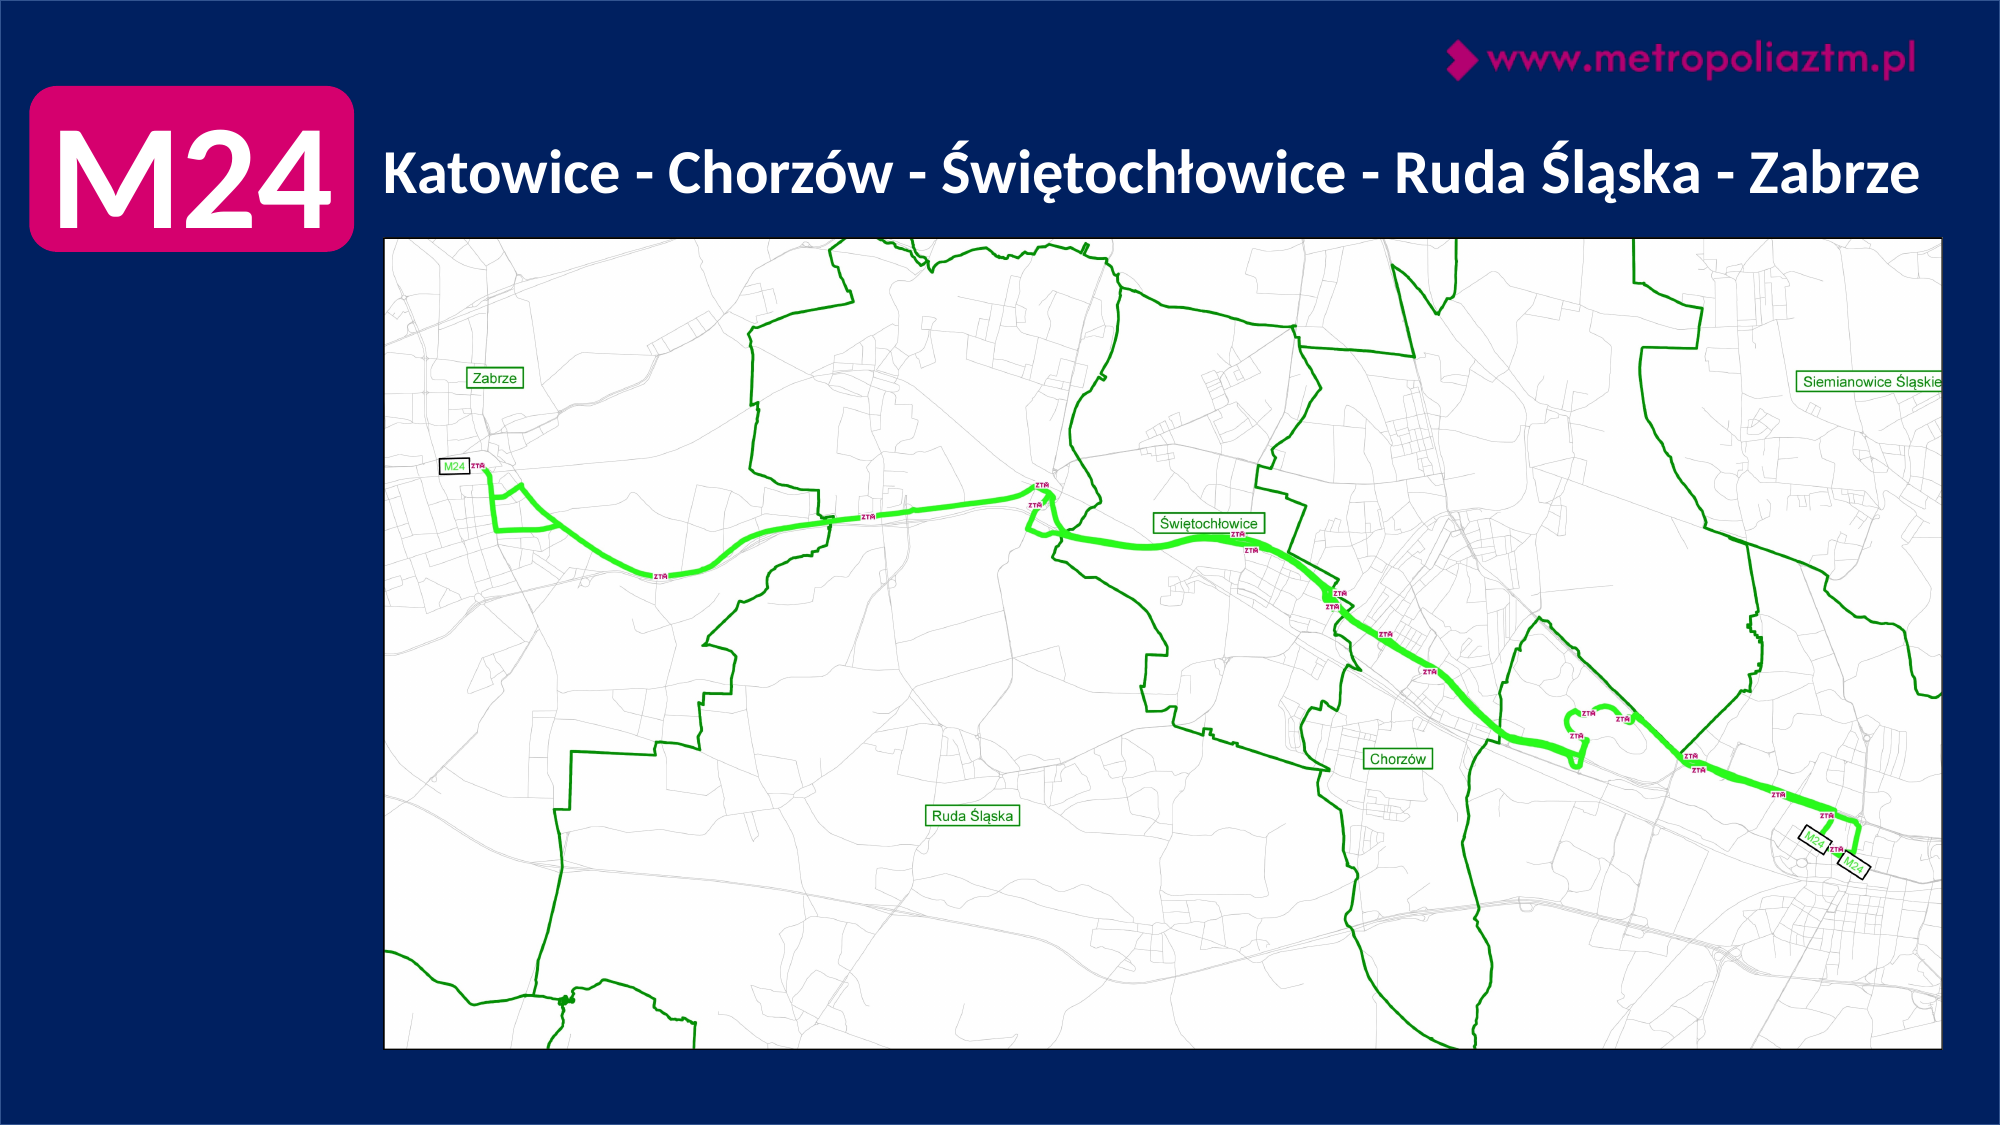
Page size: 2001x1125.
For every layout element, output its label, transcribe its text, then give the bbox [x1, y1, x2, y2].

text_box Katowice - Chorzów - Świętochłowice - Ruda Śląska - Zabrze [384, 131, 1948, 207]
picture [1420, 17, 1948, 101]
text_box M24 [0, 78, 384, 260]
text_box [0, 0, 2000, 1125]
picture [383, 237, 1943, 1050]
